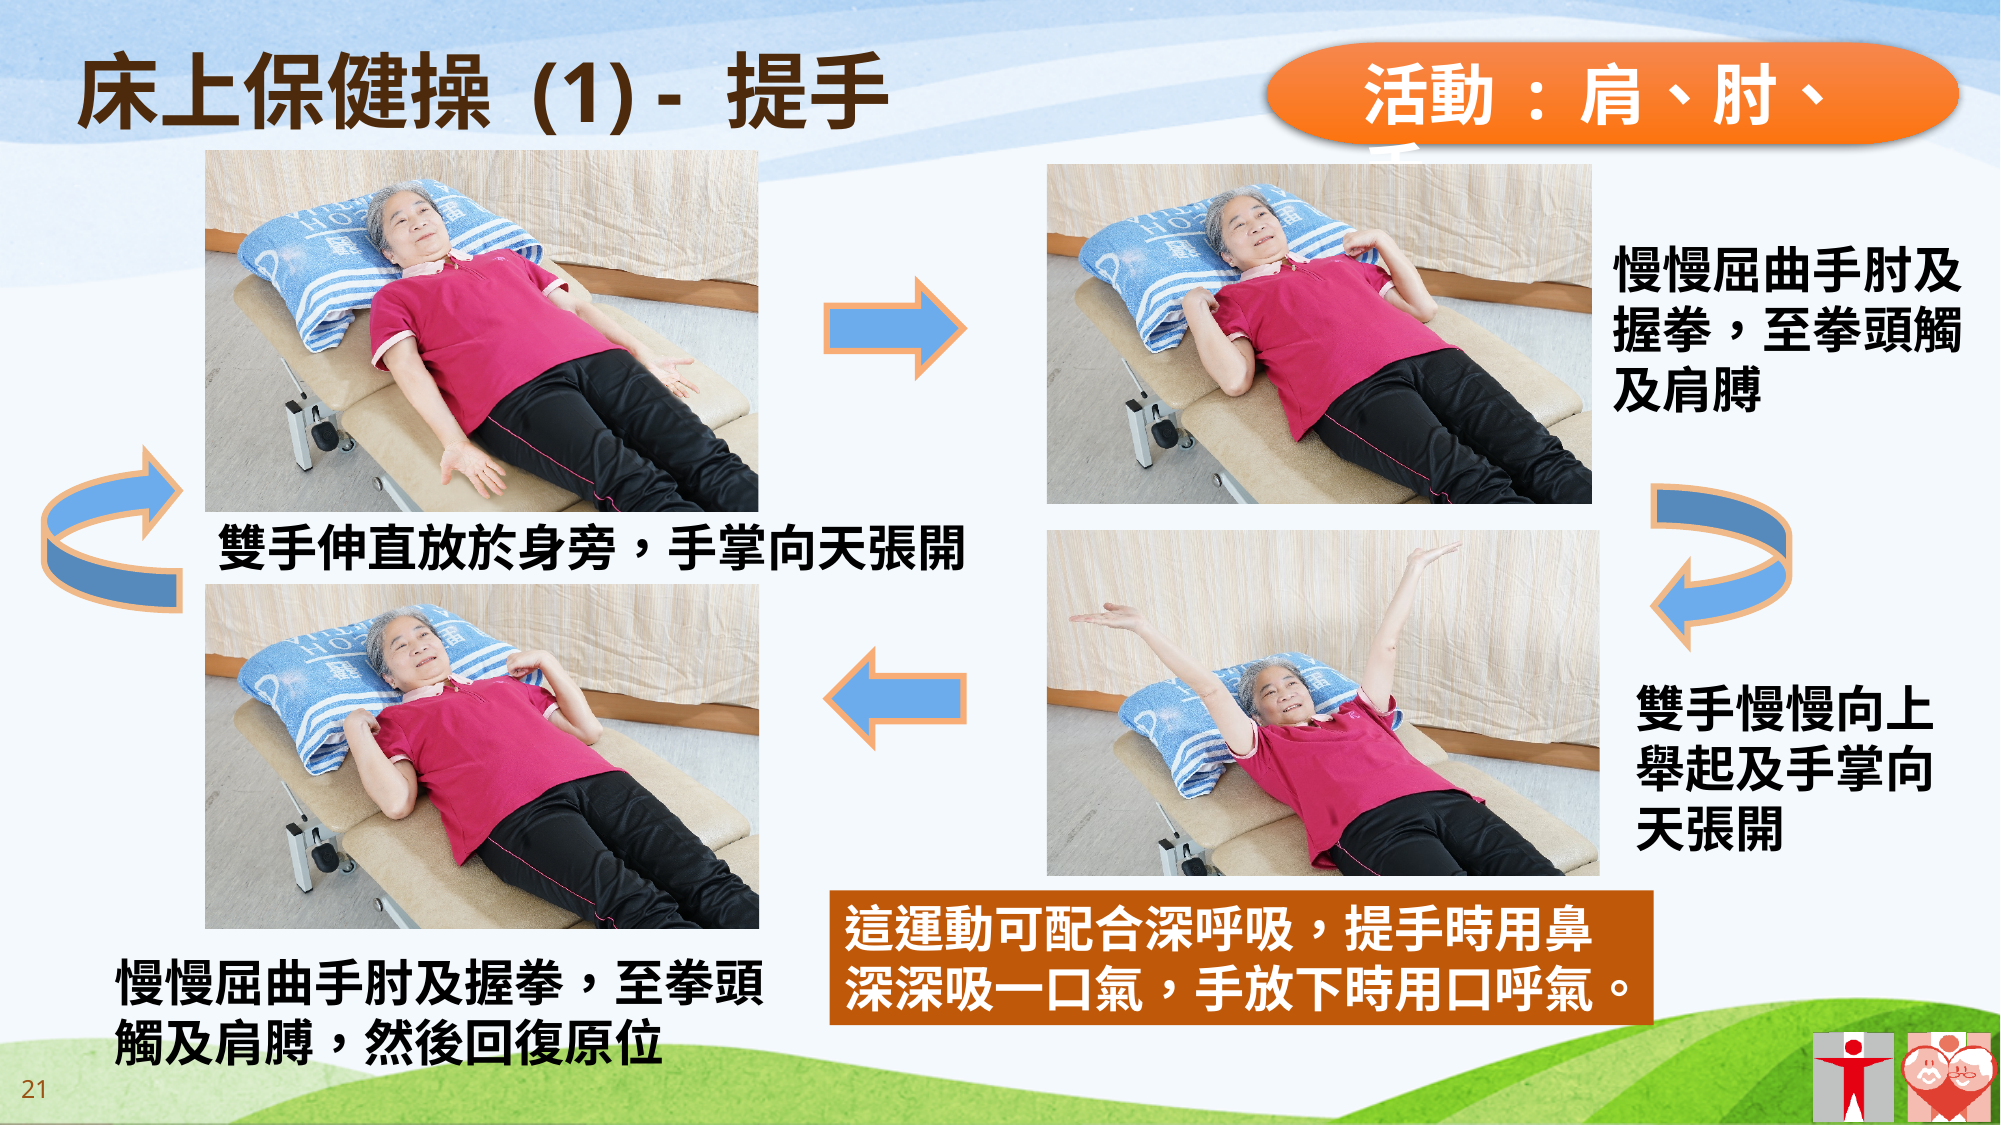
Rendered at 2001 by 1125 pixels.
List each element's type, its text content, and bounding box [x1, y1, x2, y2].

text_box [42, 449, 181, 612]
picture [0, 0, 2001, 1125]
text_box [825, 650, 965, 747]
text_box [1267, 42, 1960, 145]
slide_number 21 [6, 1072, 132, 1110]
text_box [1805, 1026, 2000, 1125]
text_box 這運動可配合深呼吸，提手時用鼻深深吸一口氣，手放下時用口呼氣。 [829, 890, 1654, 1026]
text_box 慢慢屈曲手肘及握拳，至拳頭觸及肩膊 [1598, 230, 2000, 426]
text_box 床上保健操 (1) - 提手 [61, 25, 913, 149]
text_box 慢慢屈曲手肘及握拳，至拳頭觸及肩膊，然後回復原位 [99, 944, 802, 1079]
text_box 雙手伸直放於身旁，手掌向天張開 [202, 508, 1000, 584]
text_box [825, 280, 965, 377]
text_box 雙手慢慢向上舉起及手掌向天張開 [1621, 670, 1987, 866]
text_box [1652, 485, 1791, 648]
